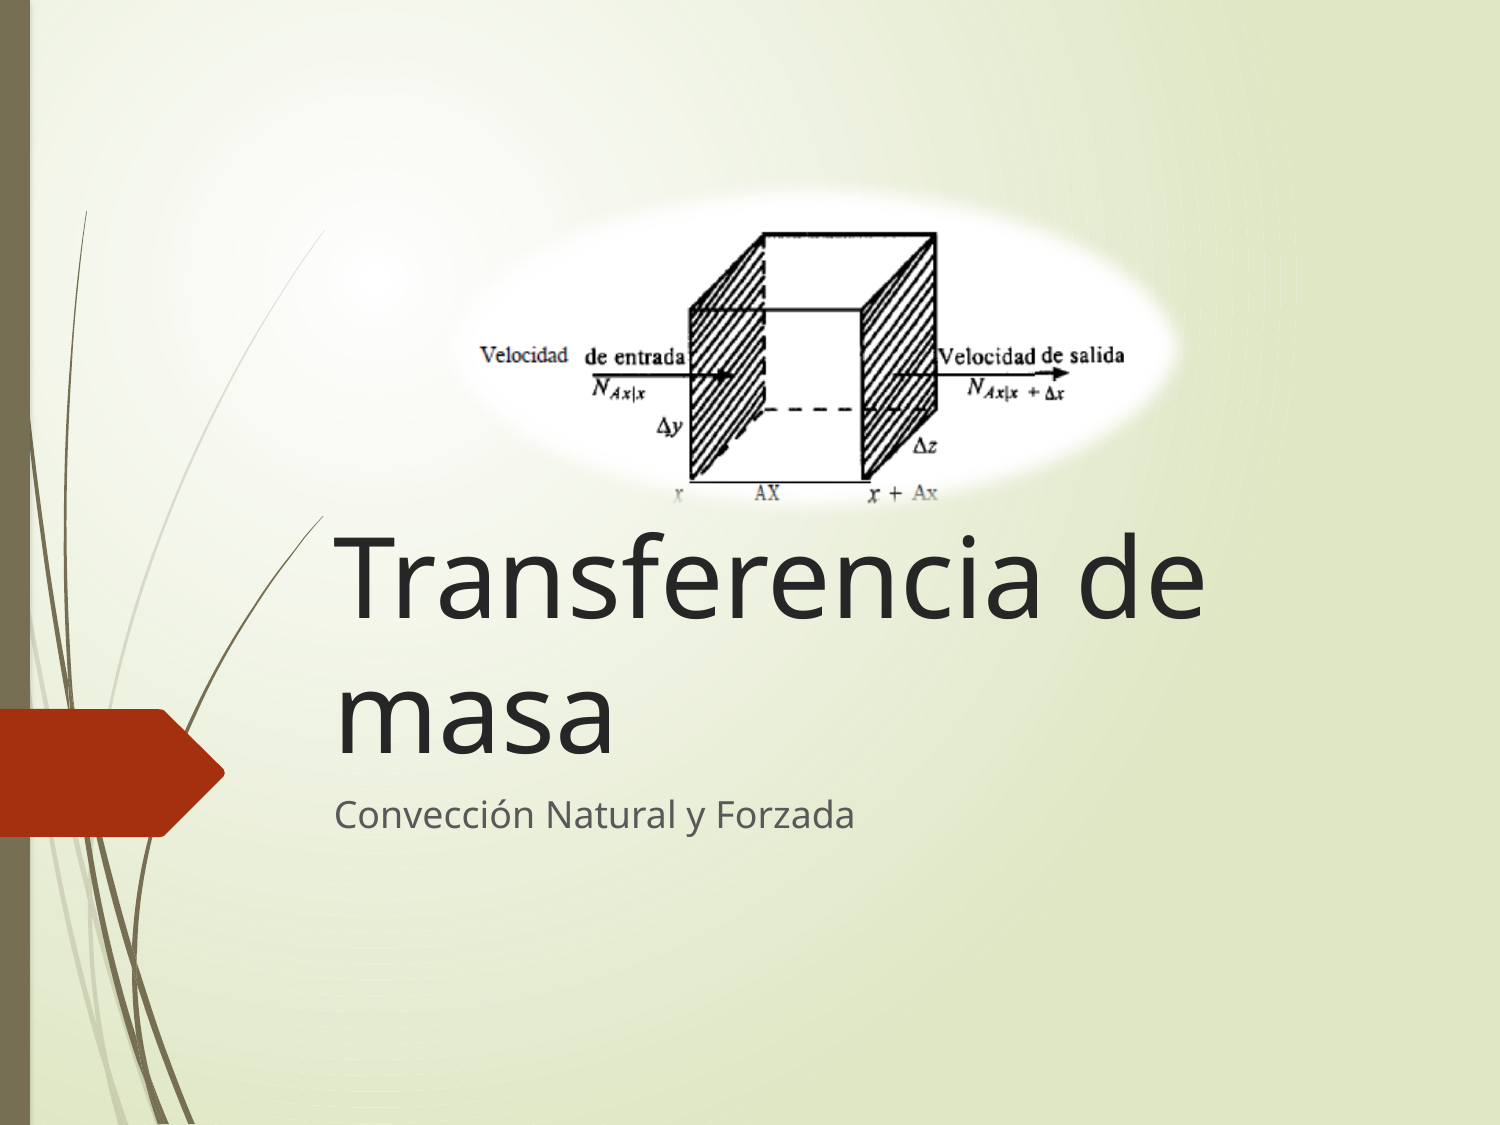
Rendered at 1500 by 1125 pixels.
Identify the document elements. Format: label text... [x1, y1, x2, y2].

title Transferencia de masa [318, 412, 1402, 783]
picture [430, 172, 1197, 522]
subtitle Convección Natural y Forzada [318, 783, 1402, 969]
